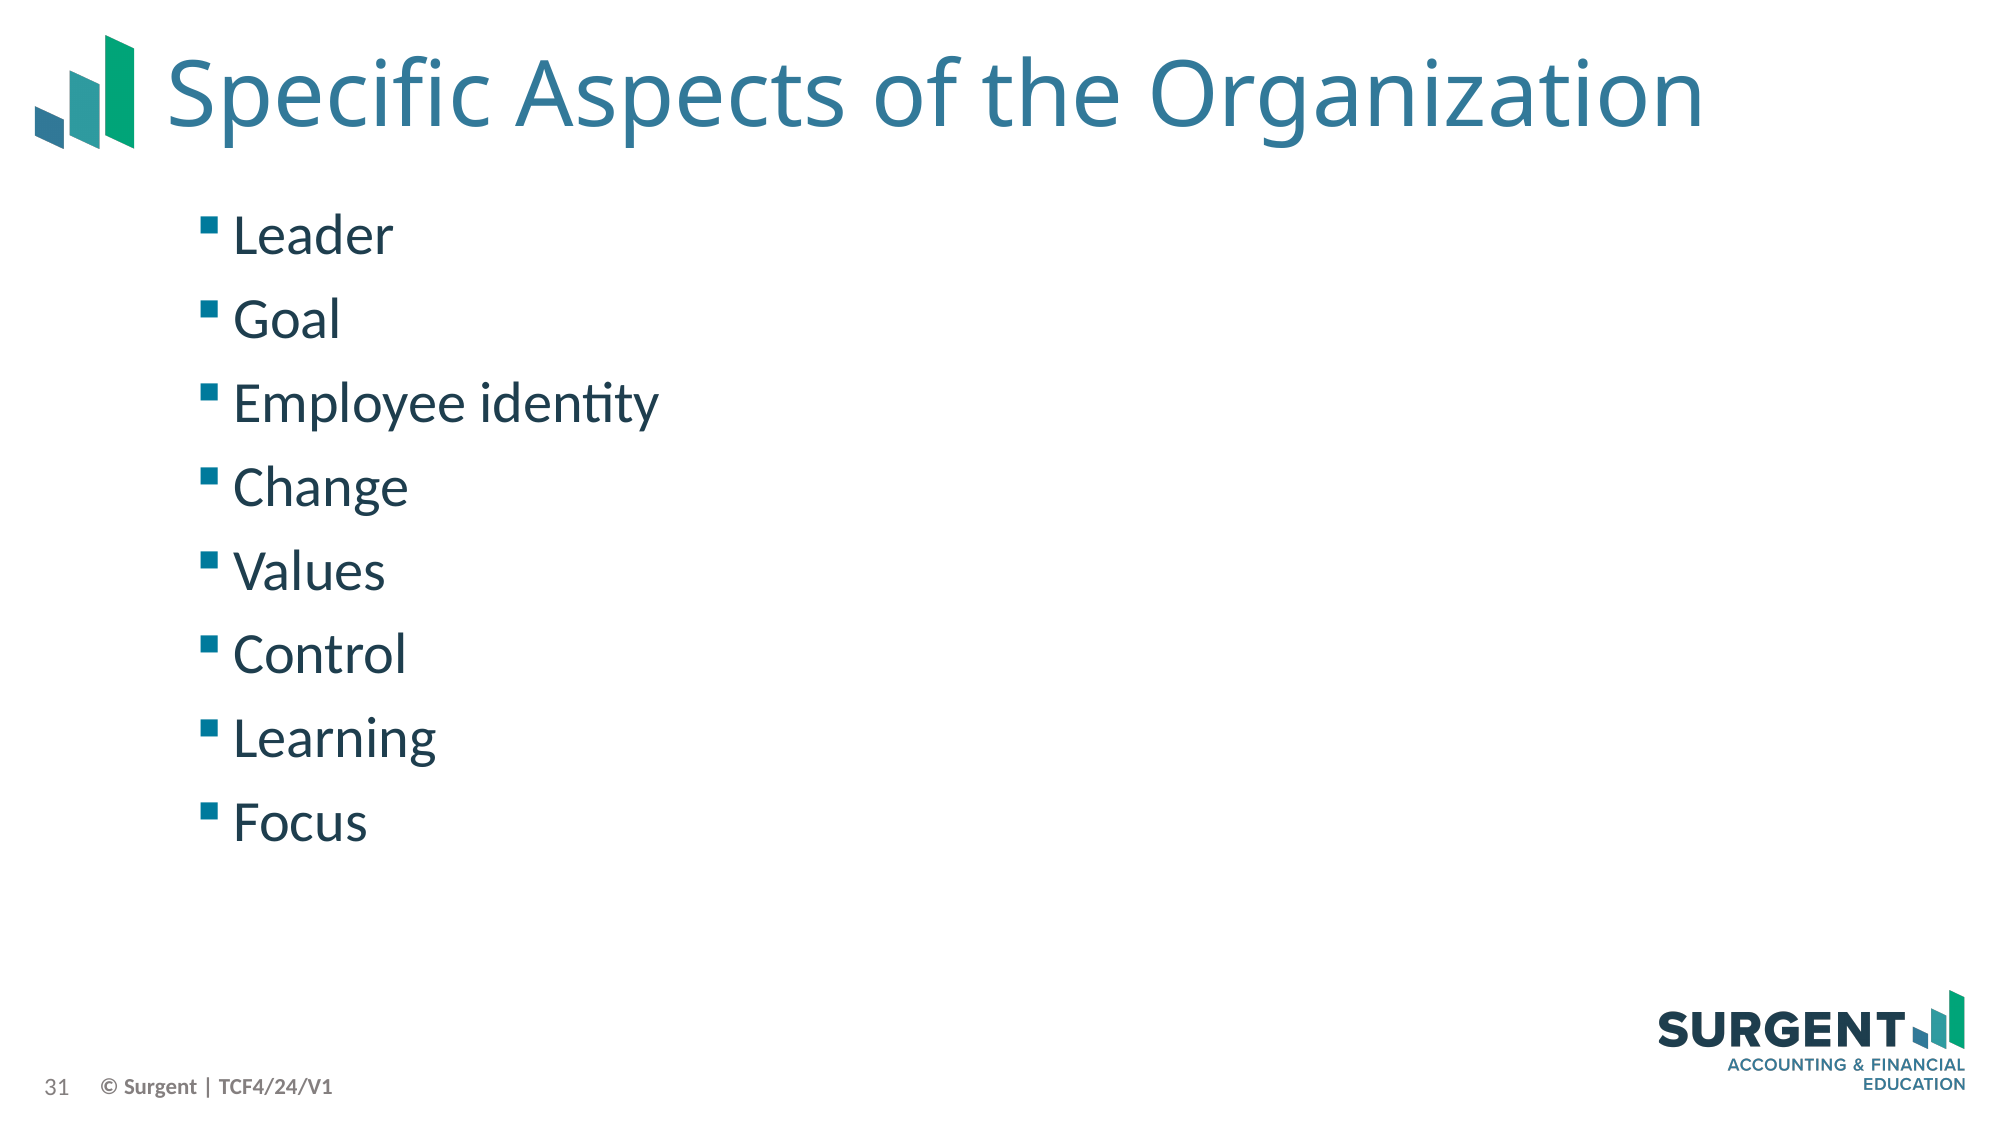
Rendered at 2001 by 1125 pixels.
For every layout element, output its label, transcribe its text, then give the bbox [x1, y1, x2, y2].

slide_number 31 [0, 1055, 85, 1115]
title Specific Aspects of the Organization [151, 55, 1915, 149]
footer © Surgent | TCF4/24/V1 [85, 1055, 402, 1115]
list Leader Goal Employee identity Change Values Control Learning Focus [180, 197, 1910, 967]
